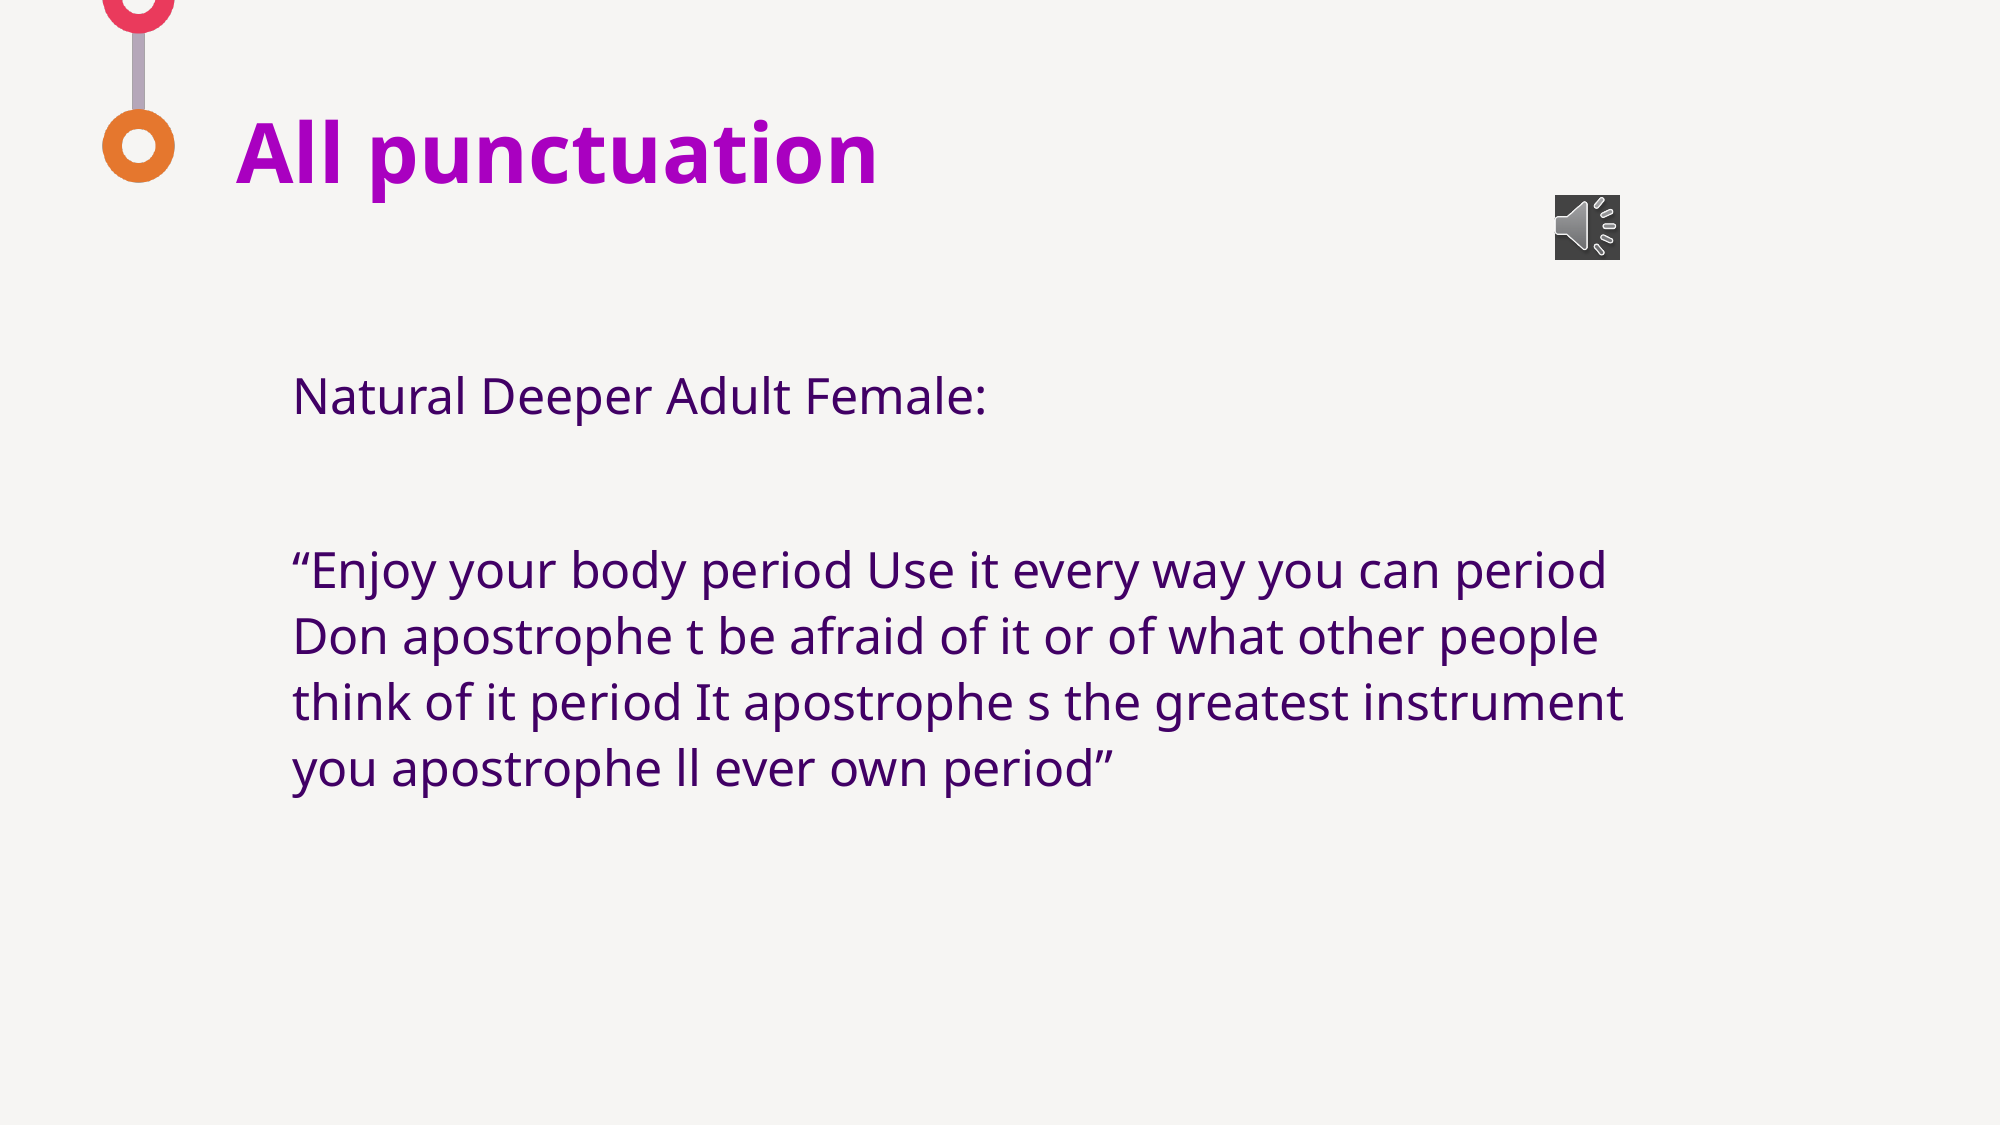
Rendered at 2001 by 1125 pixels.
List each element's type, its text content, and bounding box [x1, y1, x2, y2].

list Natural Deeper Adult Female: “Enjoy your body period Use it every way you can period Don apostrophe t be afraid of it or of what other people think of it period It apostrophe s the greatest instrument you apostrophe ll ever own period” [292, 358, 1641, 1014]
picture [1554, 194, 1621, 262]
title All punctuation [236, 111, 1388, 278]
picture [100, 0, 179, 192]
